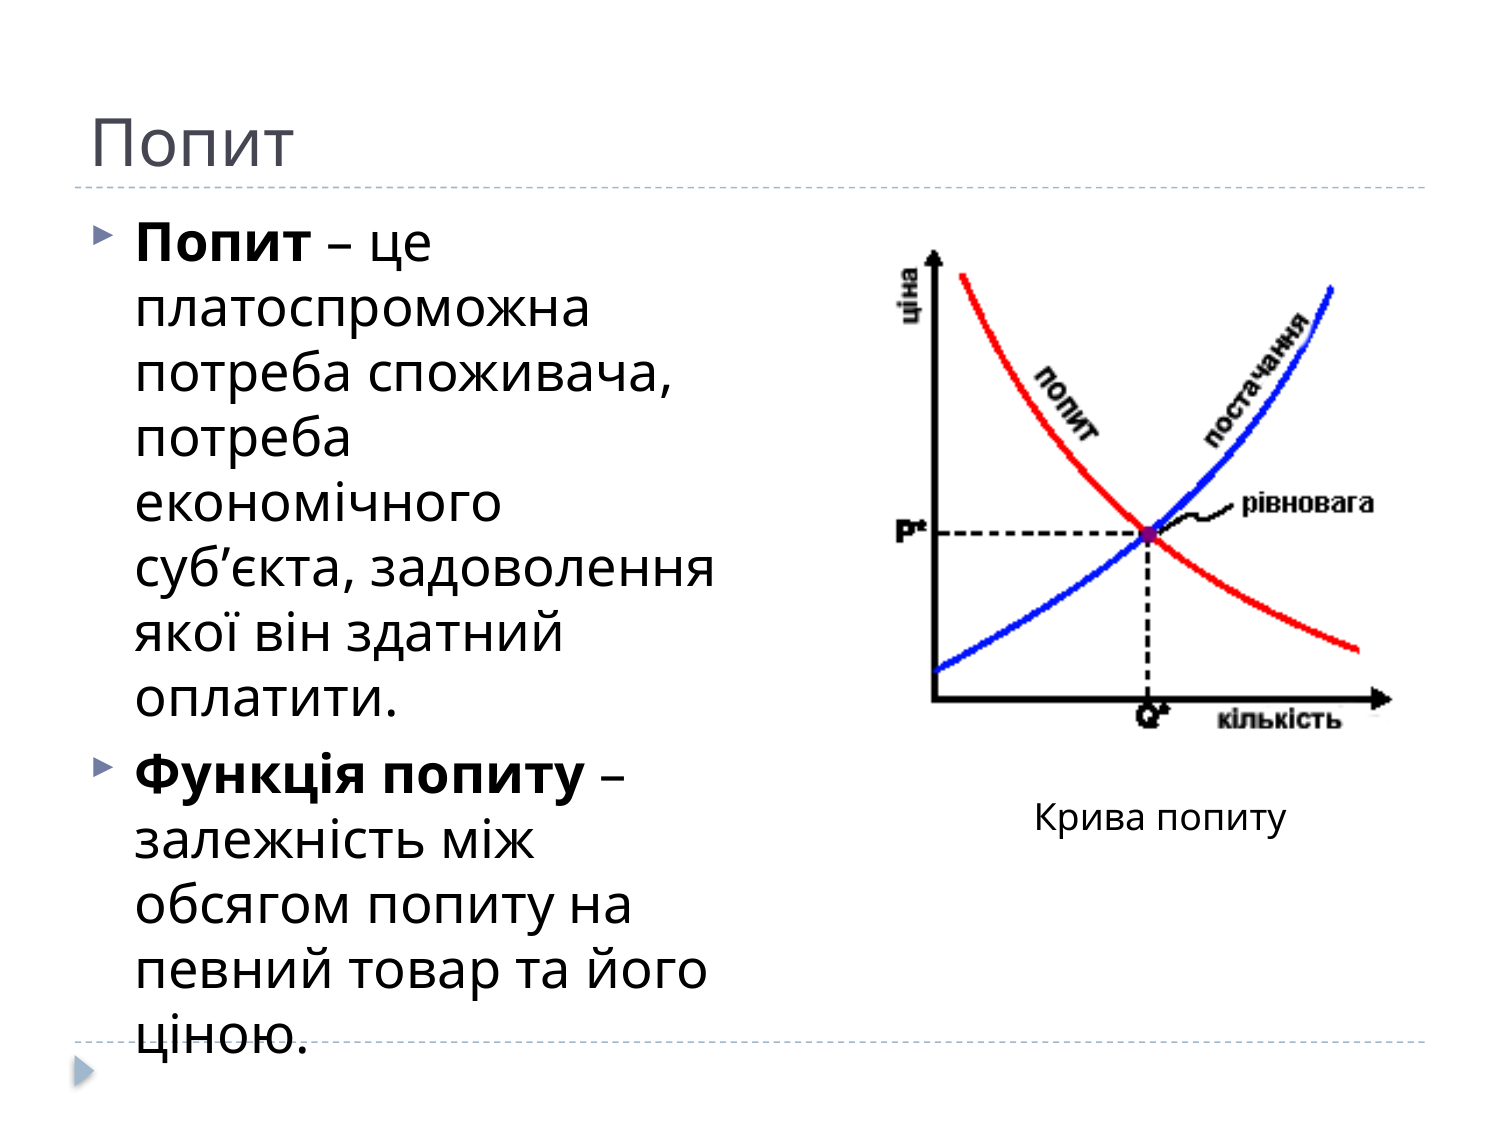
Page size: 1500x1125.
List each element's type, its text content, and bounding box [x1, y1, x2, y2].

picture [890, 245, 1395, 751]
title Попит [75, 24, 1425, 188]
list Попит – це платоспроможна потреба споживача, потреба економічного суб’єкта, задоволення якої він здатний оплатити. Функція попиту – залежність між обсягом попиту на певний товар та його ціною. [75, 200, 750, 1010]
text_box Крива попиту [925, 785, 1395, 845]
